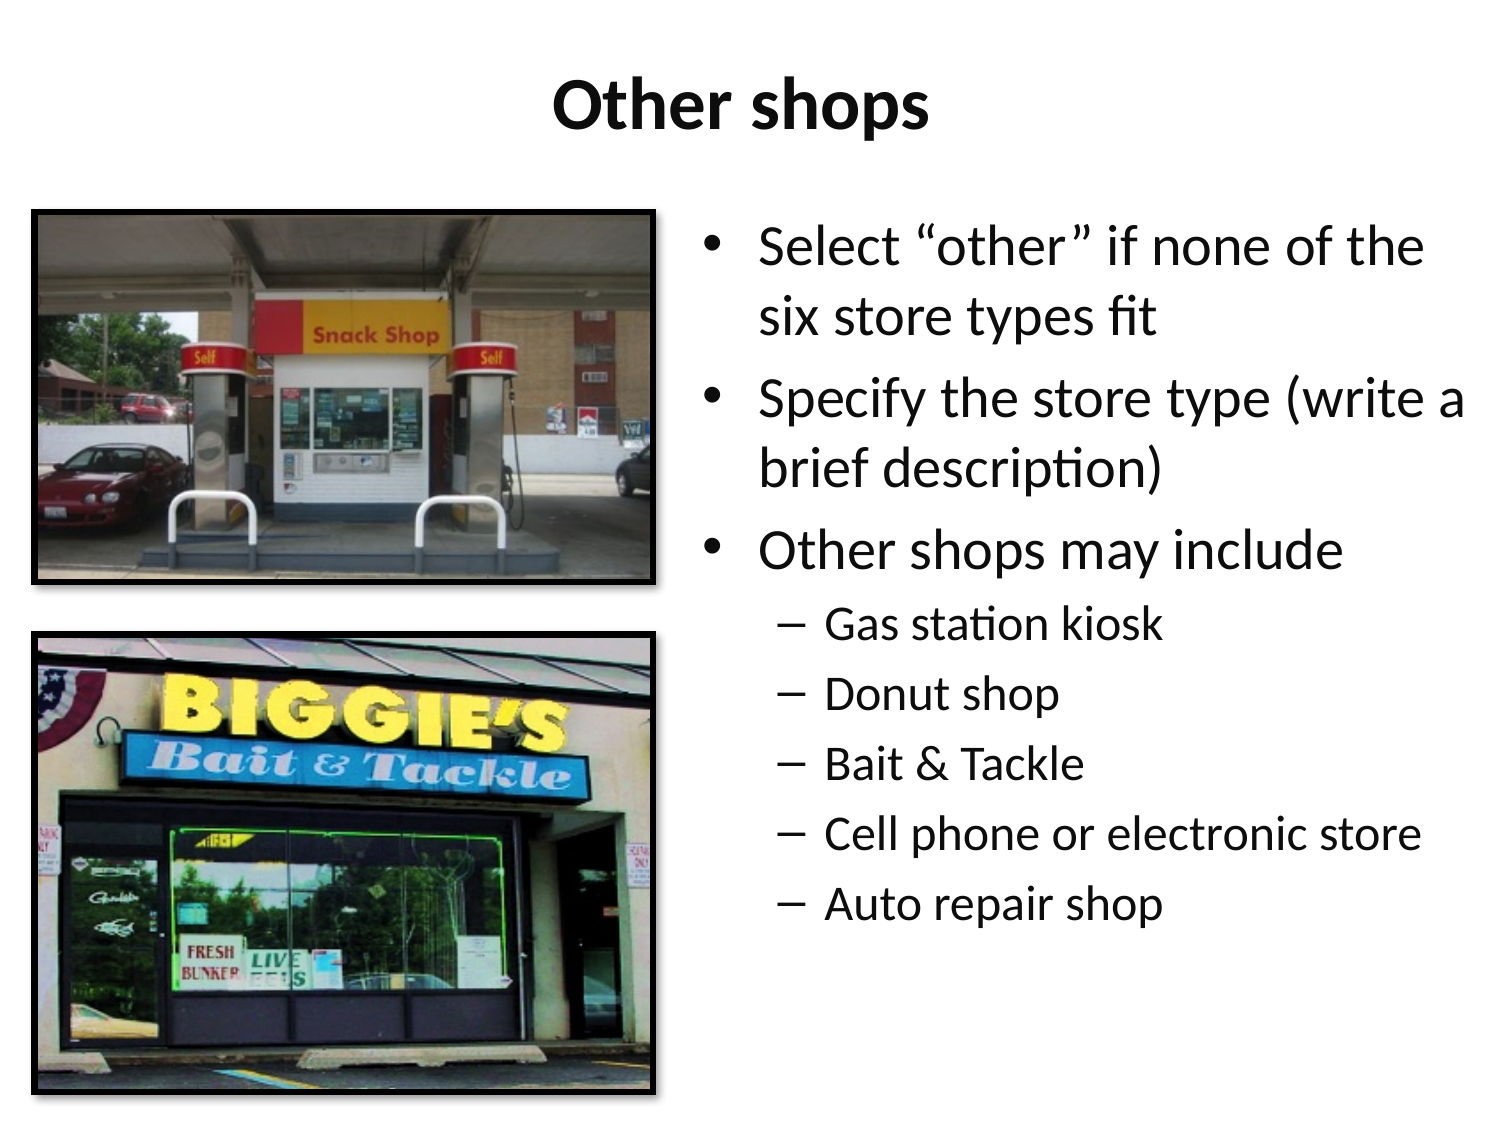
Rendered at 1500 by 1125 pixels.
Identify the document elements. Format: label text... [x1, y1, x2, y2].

picture [37, 637, 651, 1090]
title Other shops [0, 0, 1500, 201]
list Select “other” if none of the six store types fit Specify the store type (write a brief description) Other shops may include Gas station kiosk Donut shop Bait & Tackle Cell phone or electronic store Auto repair shop [687, 199, 1500, 1013]
picture [37, 215, 651, 580]
